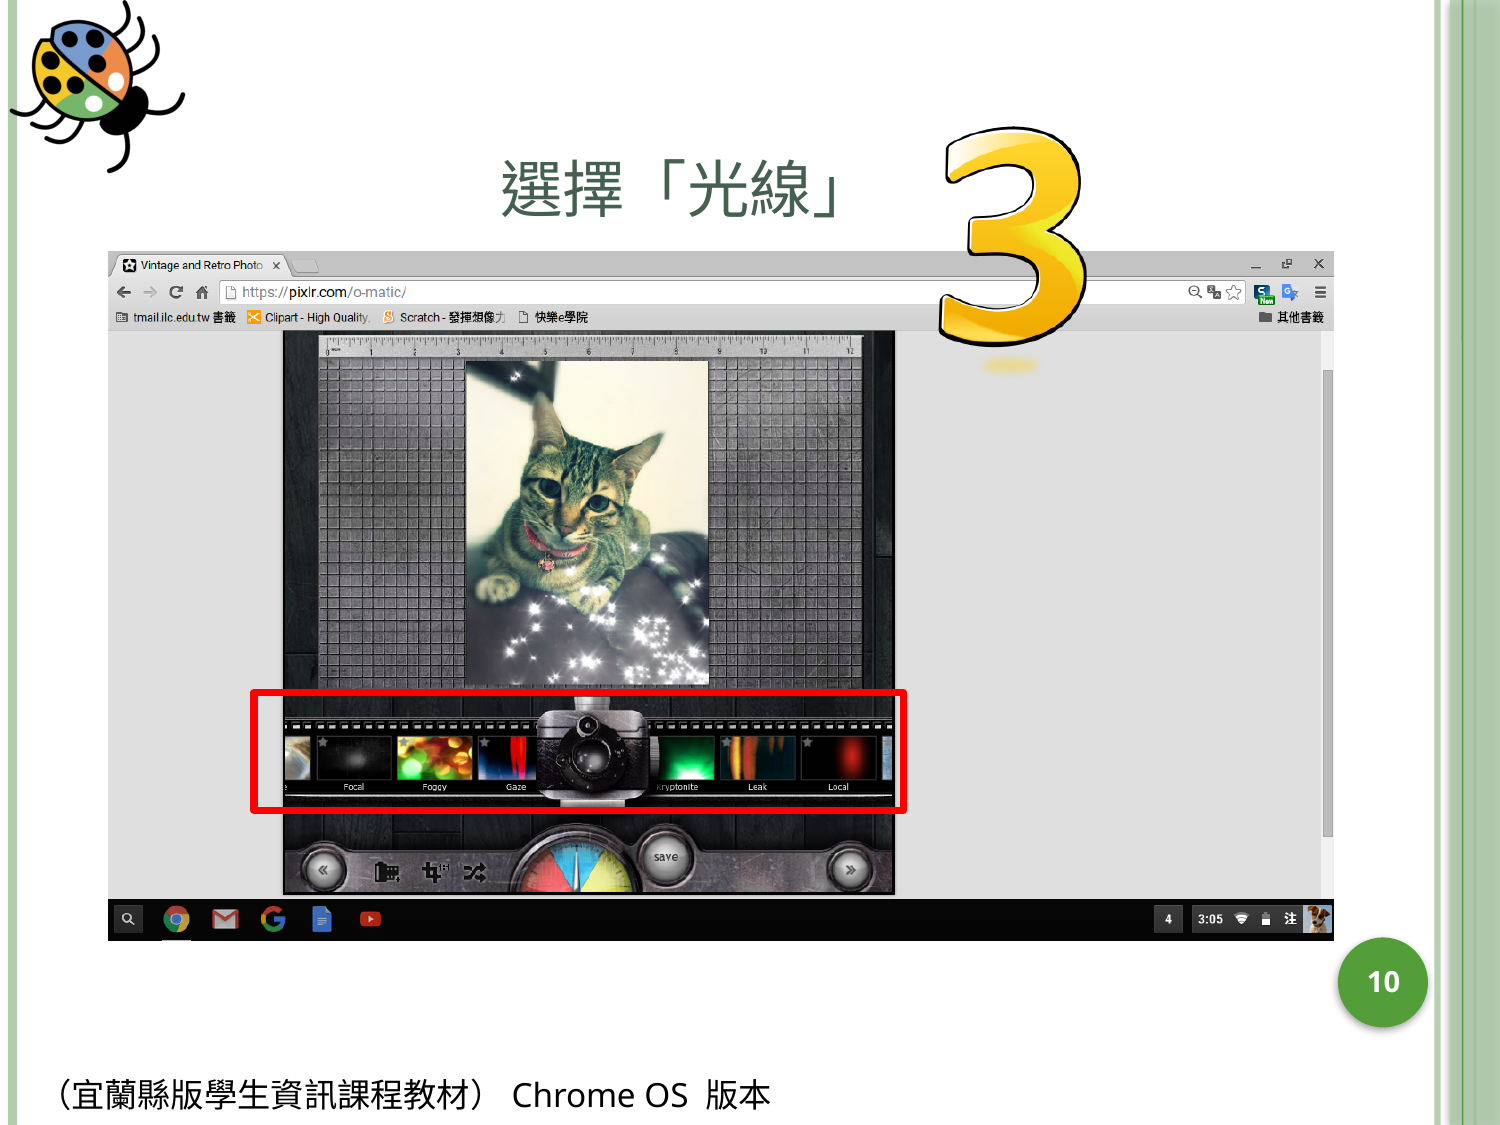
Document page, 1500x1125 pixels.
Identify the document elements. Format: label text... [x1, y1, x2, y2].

picture [0, 0, 169, 176]
slide_number 10 [1333, 940, 1434, 1027]
picture [108, 125, 1334, 942]
title 選擇「光線」 [75, 45, 1300, 233]
